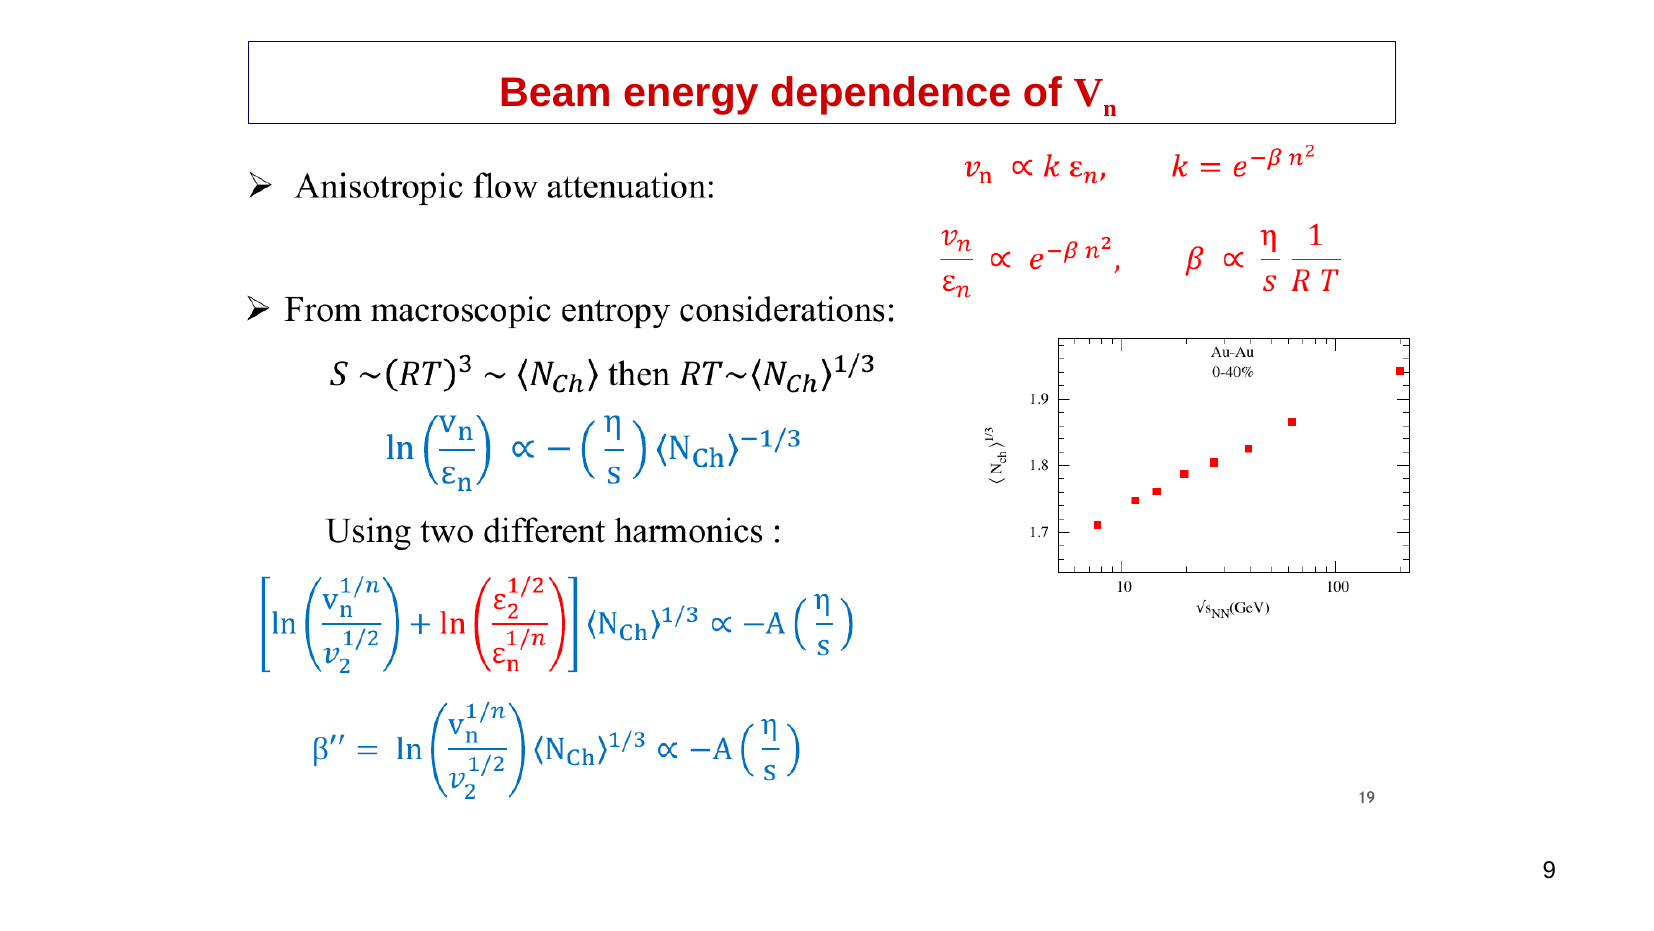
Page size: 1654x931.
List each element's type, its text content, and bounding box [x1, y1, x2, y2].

slide_number 9 [1185, 847, 1571, 912]
title Beam energy dependence of Vn [248, 41, 1396, 123]
picture [206, 125, 1448, 805]
